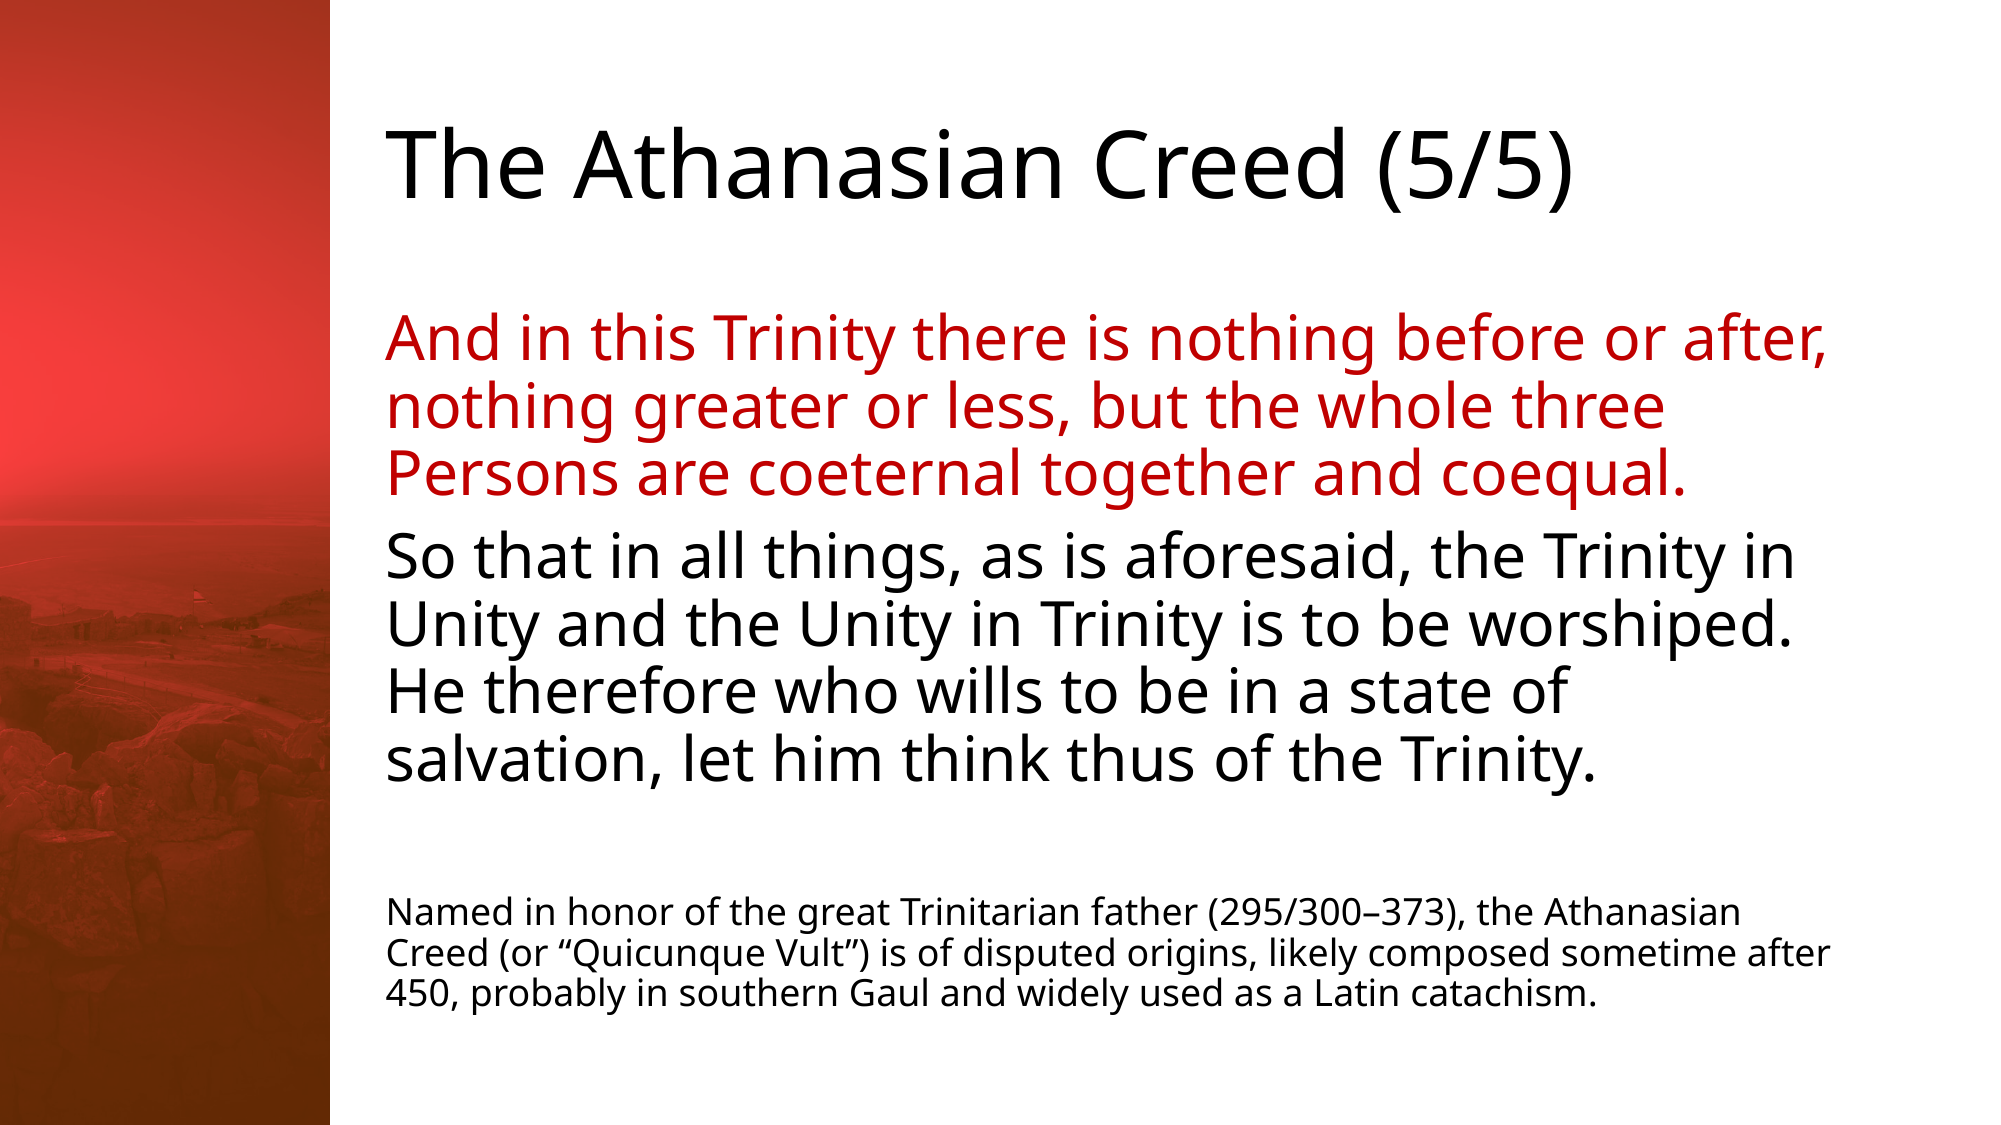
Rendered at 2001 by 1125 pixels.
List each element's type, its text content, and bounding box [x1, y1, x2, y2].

title The Athanasian Creed (5/5) [370, 59, 1863, 278]
picture [0, 0, 330, 1125]
list And in this Trinity there is nothing before or after, nothing greater or less, but the whole three Persons are coeternal together and coequal. So that in all things, as is aforesaid, the Trinity in Unity and the Unity in Trinity is to be worshiped. He therefore who wills to be in a state of salvation, let him think thus of the Trinity. Named in honor of the great Trinitarian father (295/300–373), the Athanasian Creed (or “Quicunque Vult”) is of disputed origins, likely composed sometime after 450, probably in southern Gaul and widely used as a Latin catachism. [370, 299, 1863, 1014]
